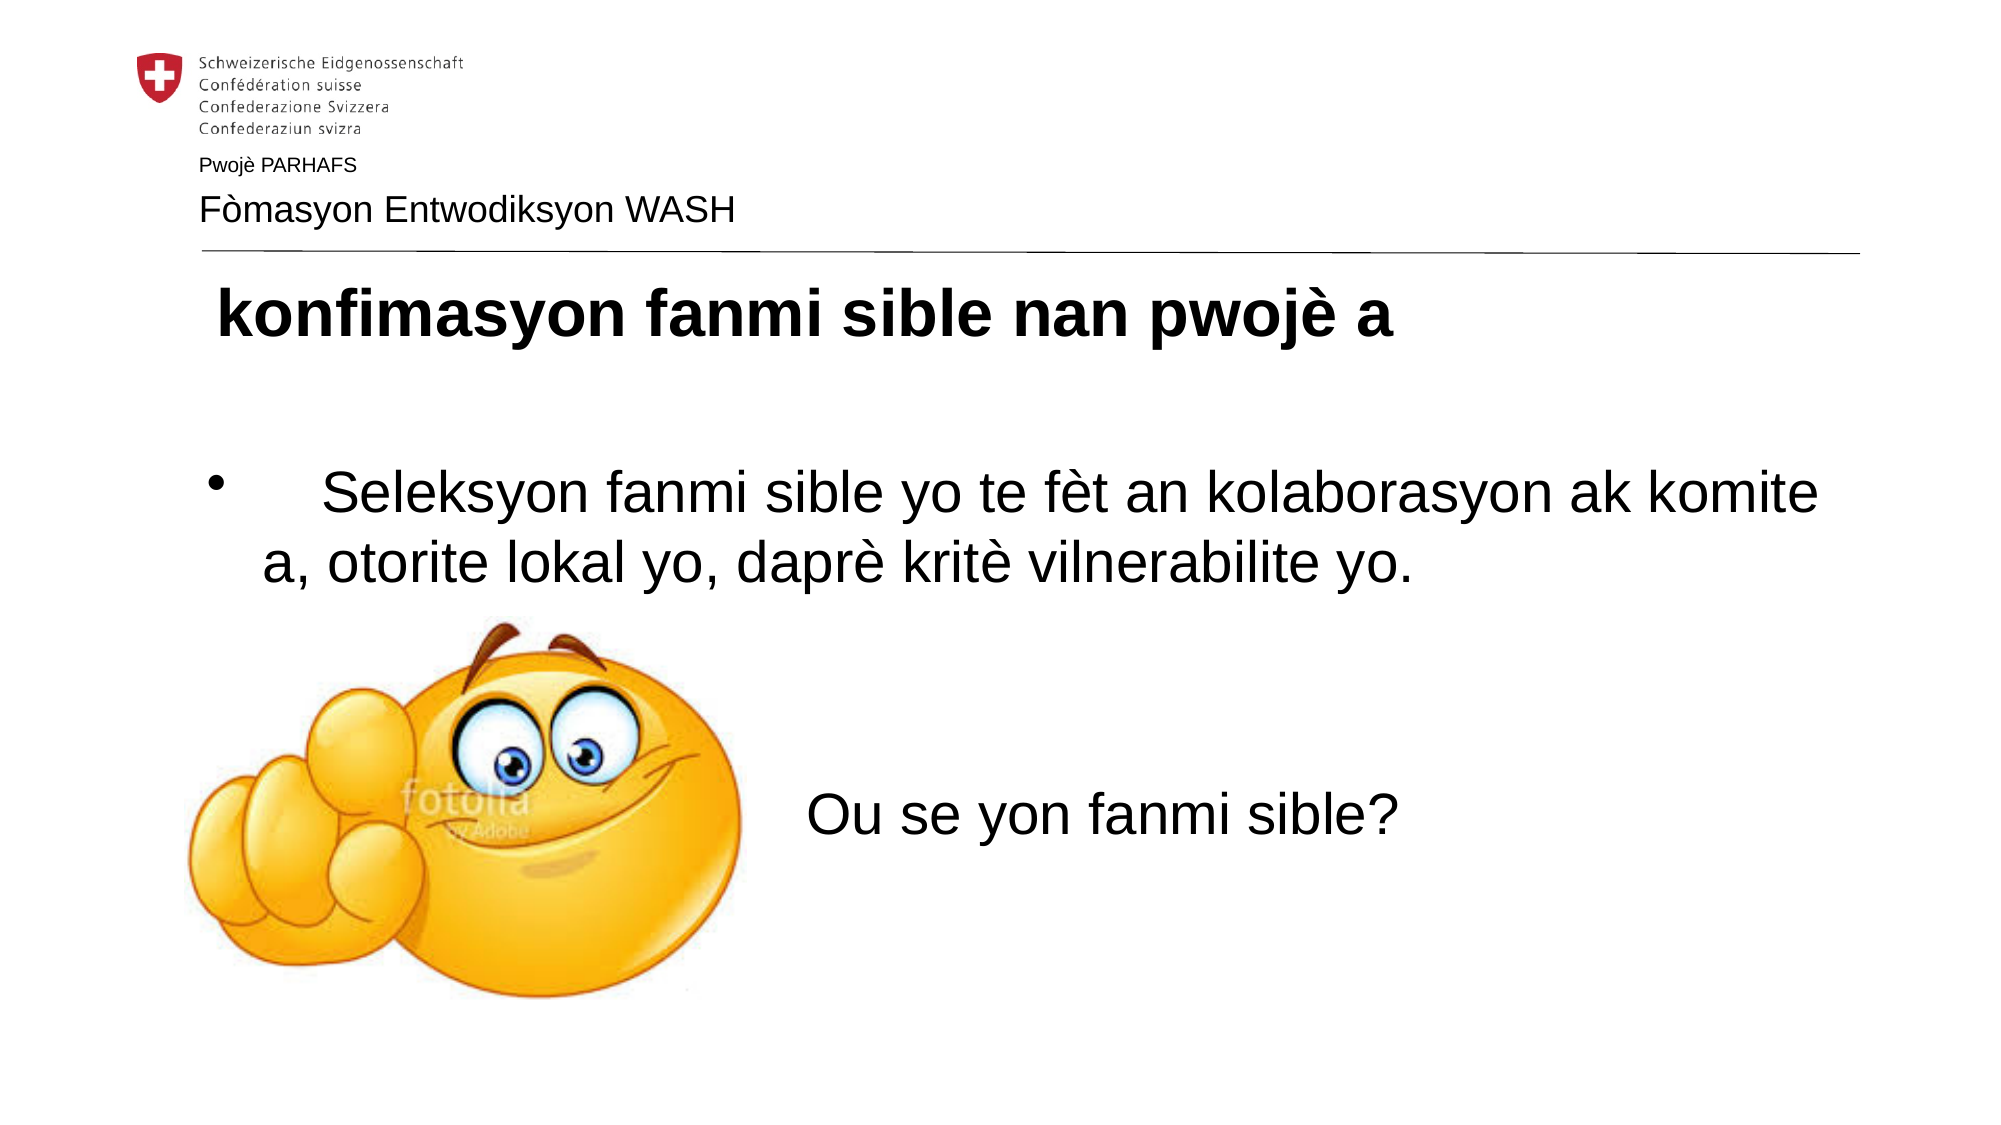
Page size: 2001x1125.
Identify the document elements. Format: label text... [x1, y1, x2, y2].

text_box Pwojè PARHAFS [184, 144, 595, 177]
title konfimasyon fanmi sible nan pwojè a [201, 258, 1860, 372]
text_box Fòmasyon Entwodiksyon WASH [184, 177, 1860, 238]
text_box Ou se yon fanmi sible? [806, 775, 1575, 847]
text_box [201, 250, 1860, 254]
picture [184, 616, 747, 1007]
picture [137, 53, 463, 134]
text_box Seleksyon fanmi sible yo te fèt an kolaborasyon ak komite a, otorite lokal yo, daprè kritè vilnerabilite yo. [206, 454, 1865, 605]
